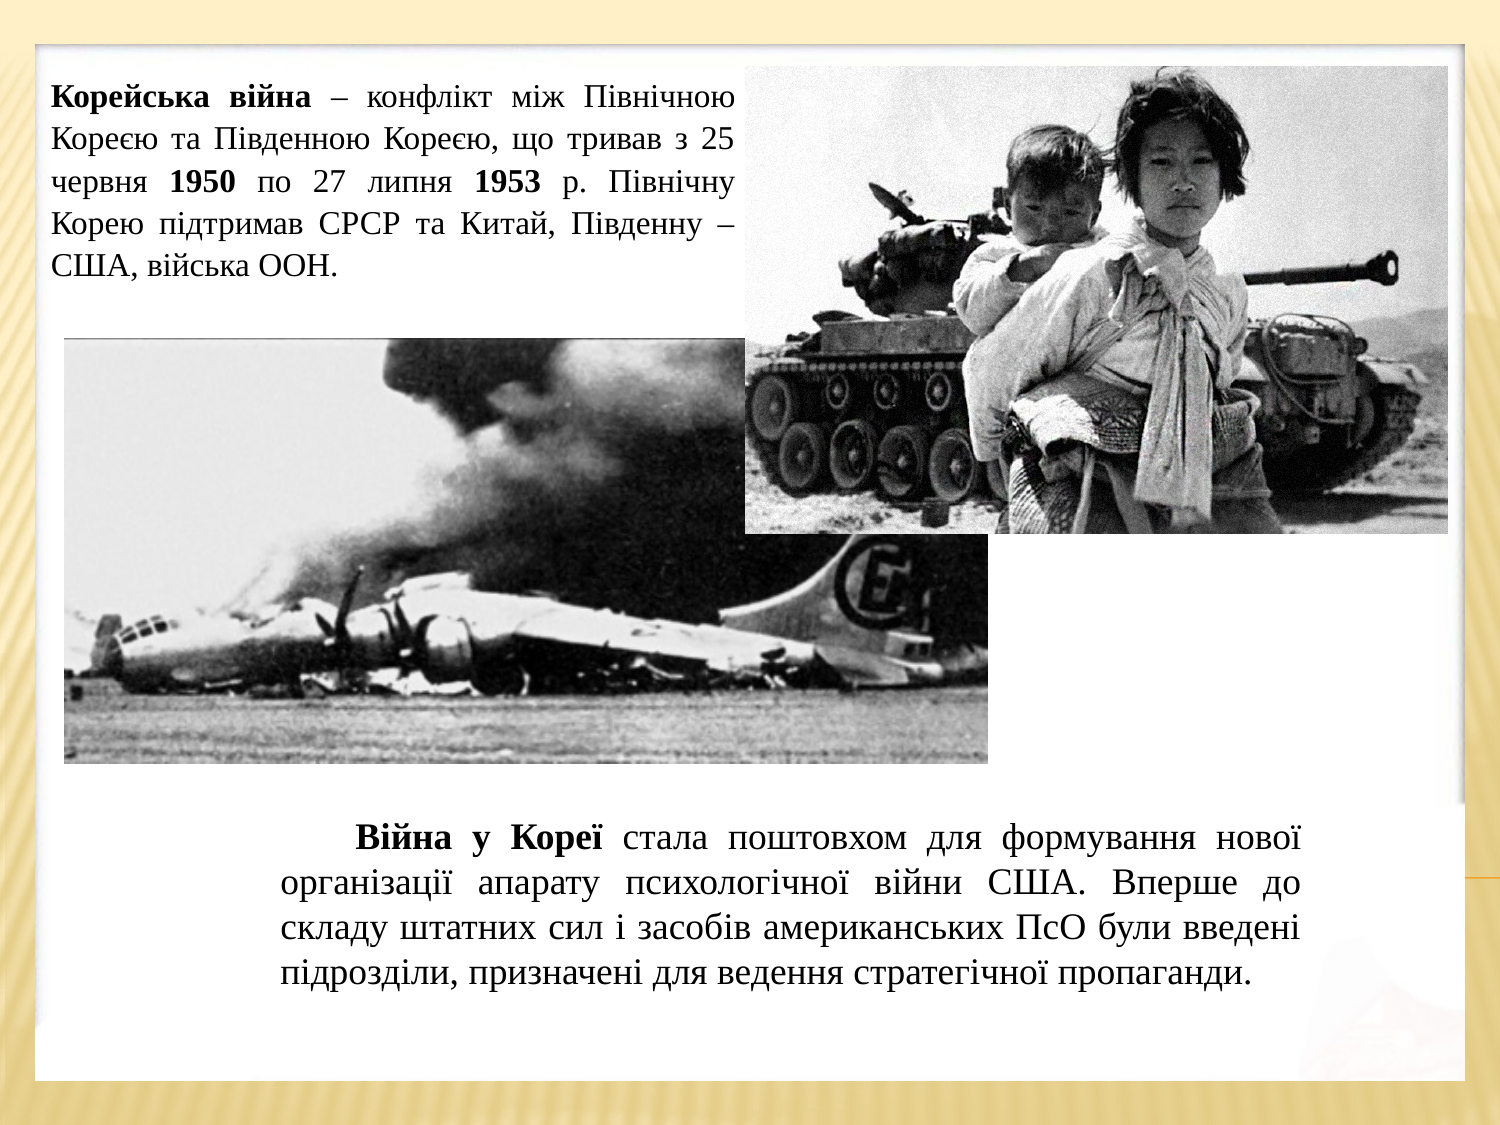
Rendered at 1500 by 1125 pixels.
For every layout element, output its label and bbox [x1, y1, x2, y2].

picture [34, 44, 1466, 1081]
